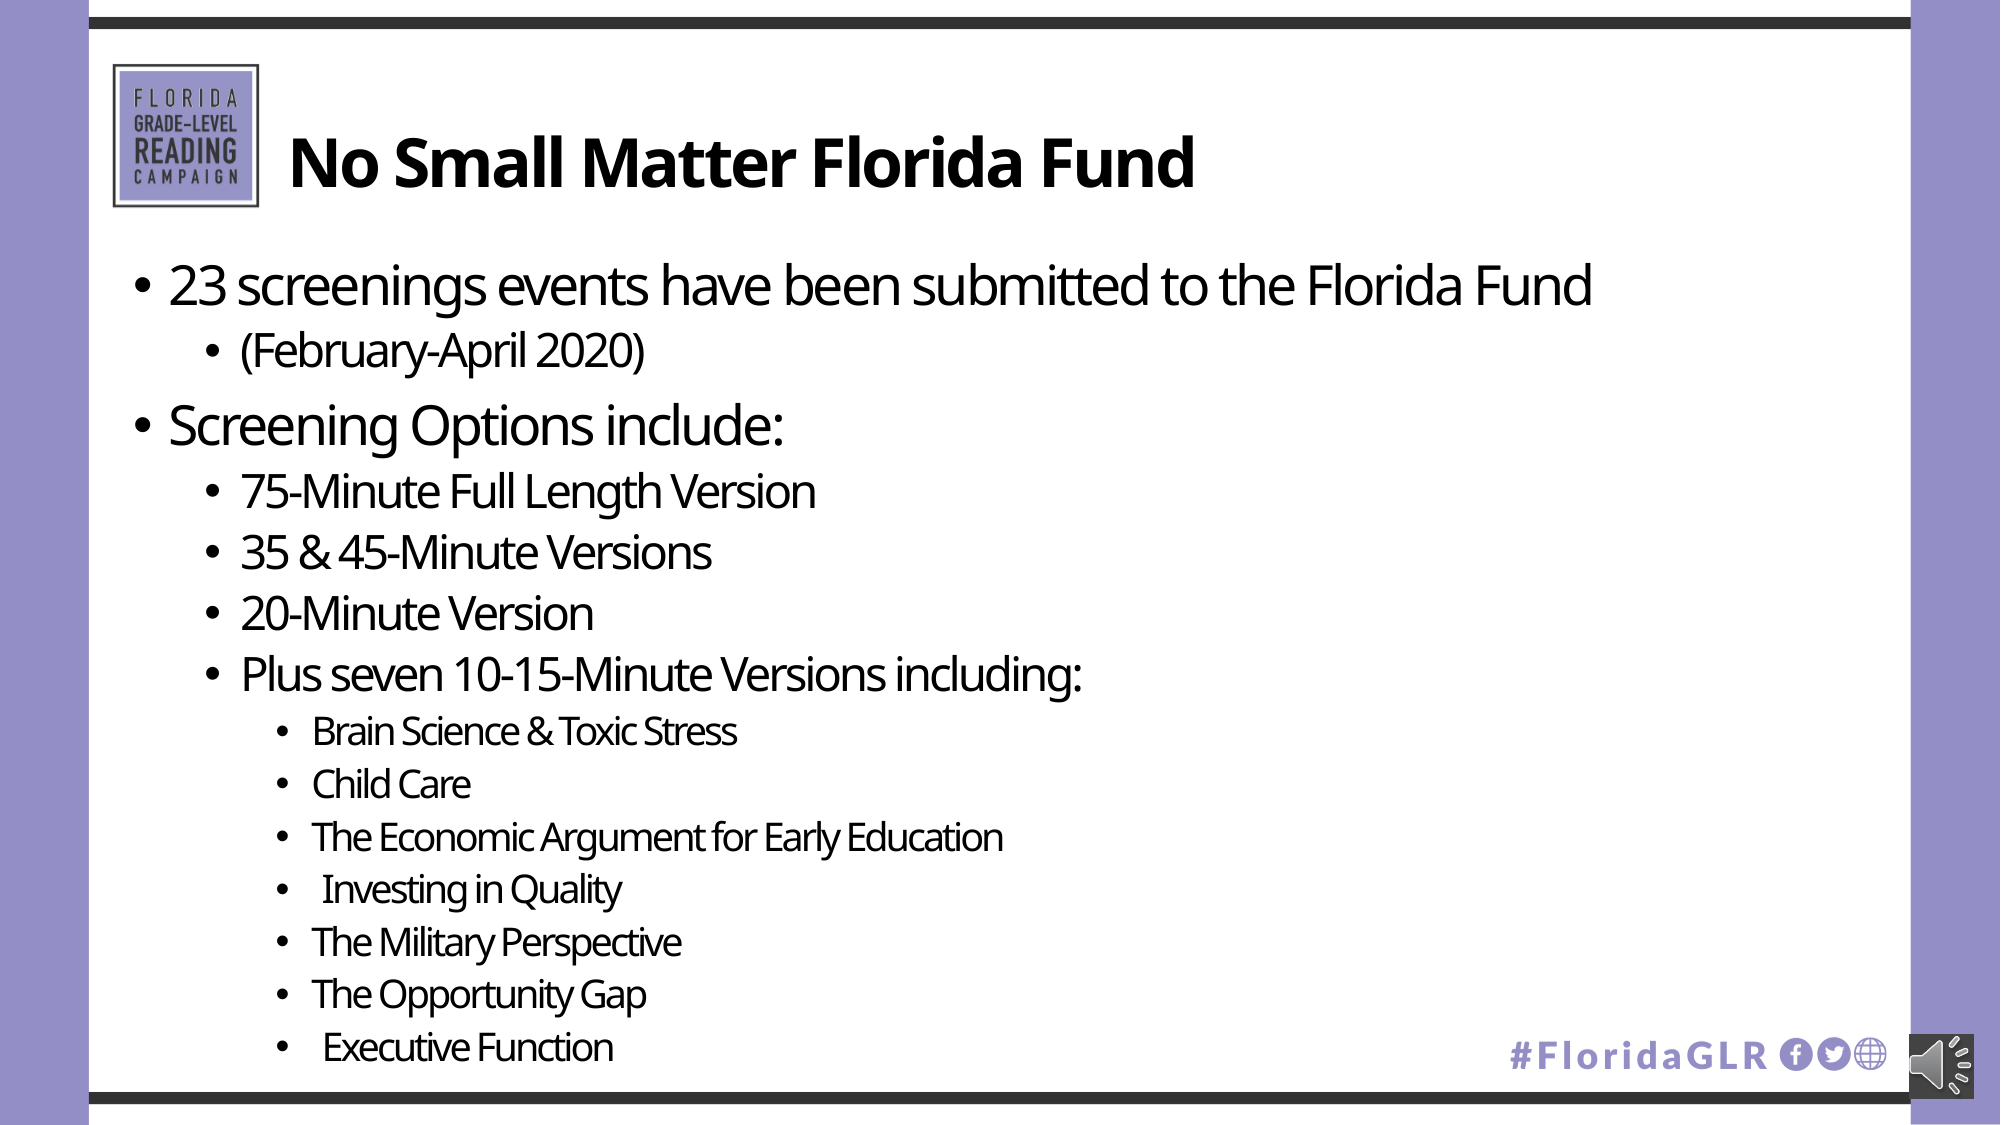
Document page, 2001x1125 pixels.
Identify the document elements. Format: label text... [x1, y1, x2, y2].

picture [0, 0, 2000, 1125]
title No Small Matter Florida Fund [272, 111, 1863, 209]
list 23 screenings events have been submitted to the Florida Fund (February-April 2020) Screening Options include: 75-Minute Full Length Version 35 & 45-Minute Versions 20-Minute Version Plus seven 10-15-Minute Versions including: Brain Science & Toxic Stress Child Care The Economic Argument for Early Education Investing in Quality The Military Perspective The Opportunity Gap Executive Function [118, 249, 1844, 1085]
